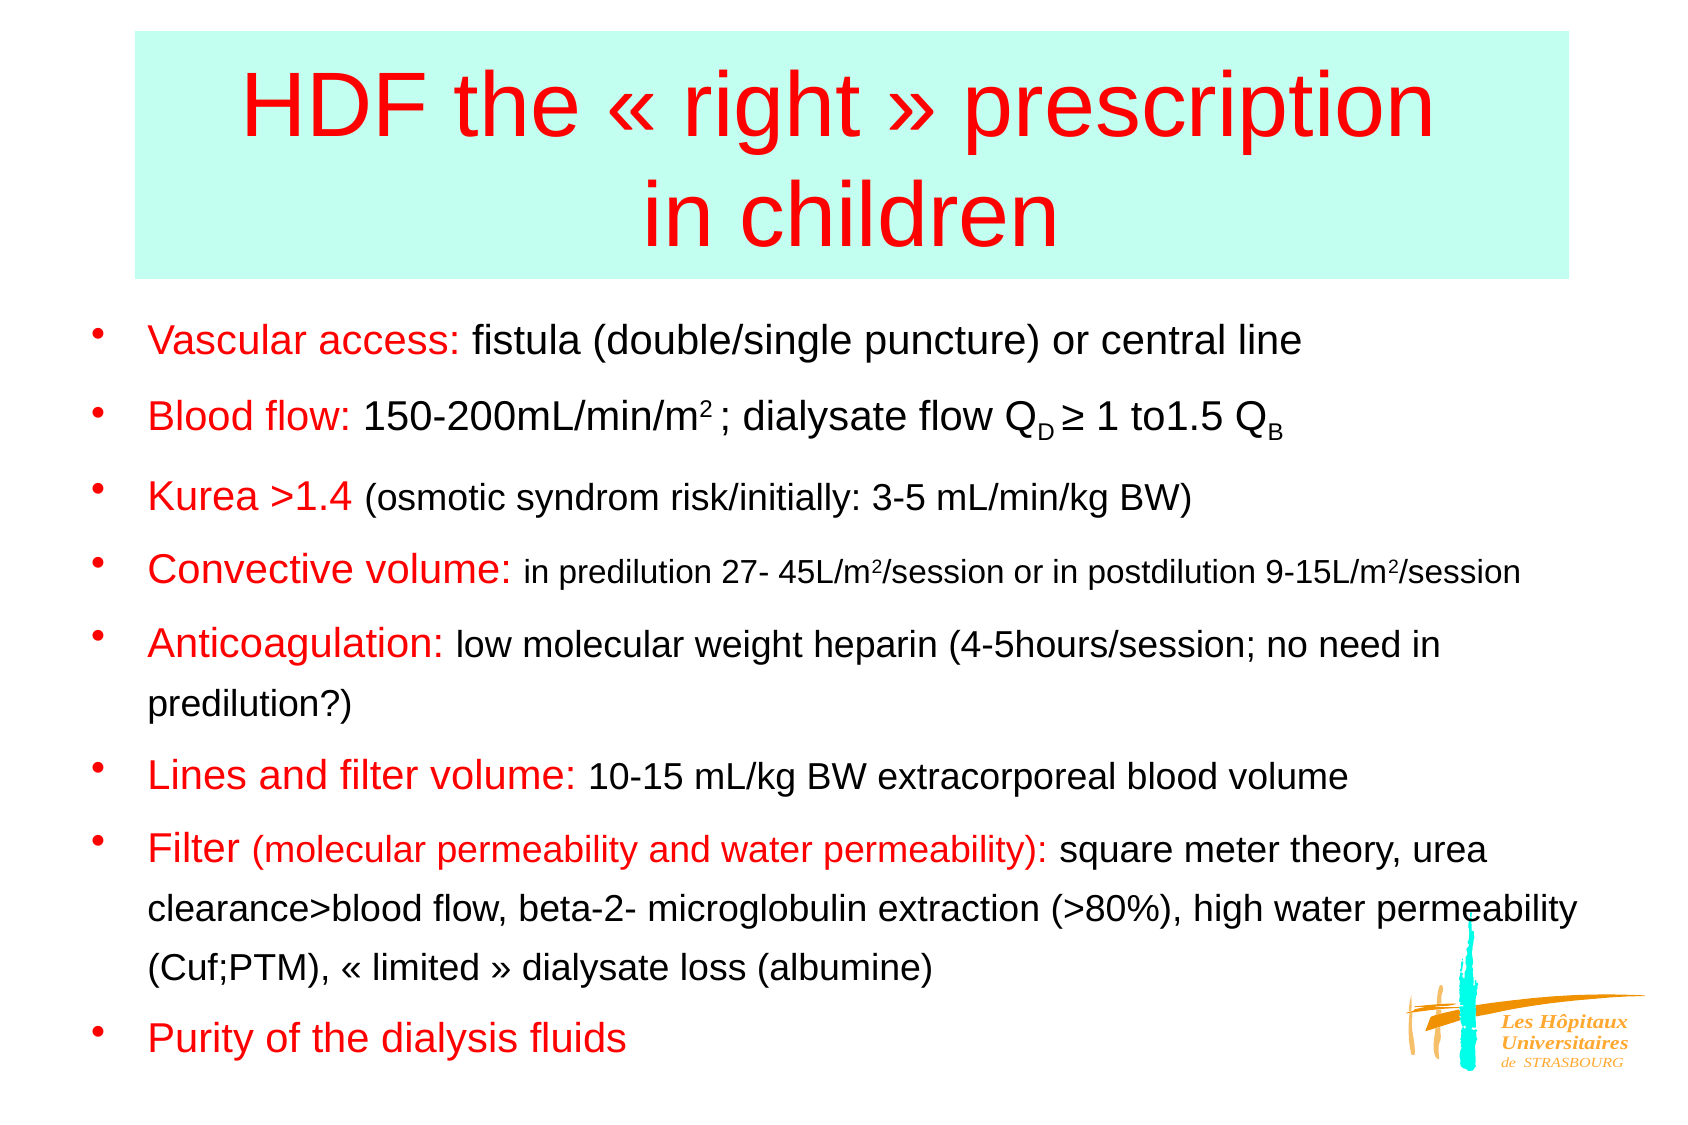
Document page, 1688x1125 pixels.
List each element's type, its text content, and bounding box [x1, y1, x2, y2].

title HDF the « right » prescription in children [134, 31, 1570, 279]
list Vascular access: fistula (double/single puncture) or central line Blood flow: 150-200mL/min/m2 ; dialysate flow QD ≥ 1 to1.5 QB Kurea >1.4 (osmotic syndrom risk/initially: 3-5 mL/min/kg BW) Convective volume: in predilution 27- 45L/m2/session or in postdilution 9-15L/m2/session Anticoagulation: low molecular weight heparin (4-5hours/session; no need in predilution?) Lines and filter volume: 10-15 mL/kg BW extracorporeal blood volume Filter (molecular permeability and water permeability): square meter theory, urea clearance>blood flow, beta-2- microglobulin extraction (>80%), high water permeability (Cuf;PTM), « limited » dialysate loss (albumine) Purity of the dialysis fluids [76, 290, 1624, 1106]
